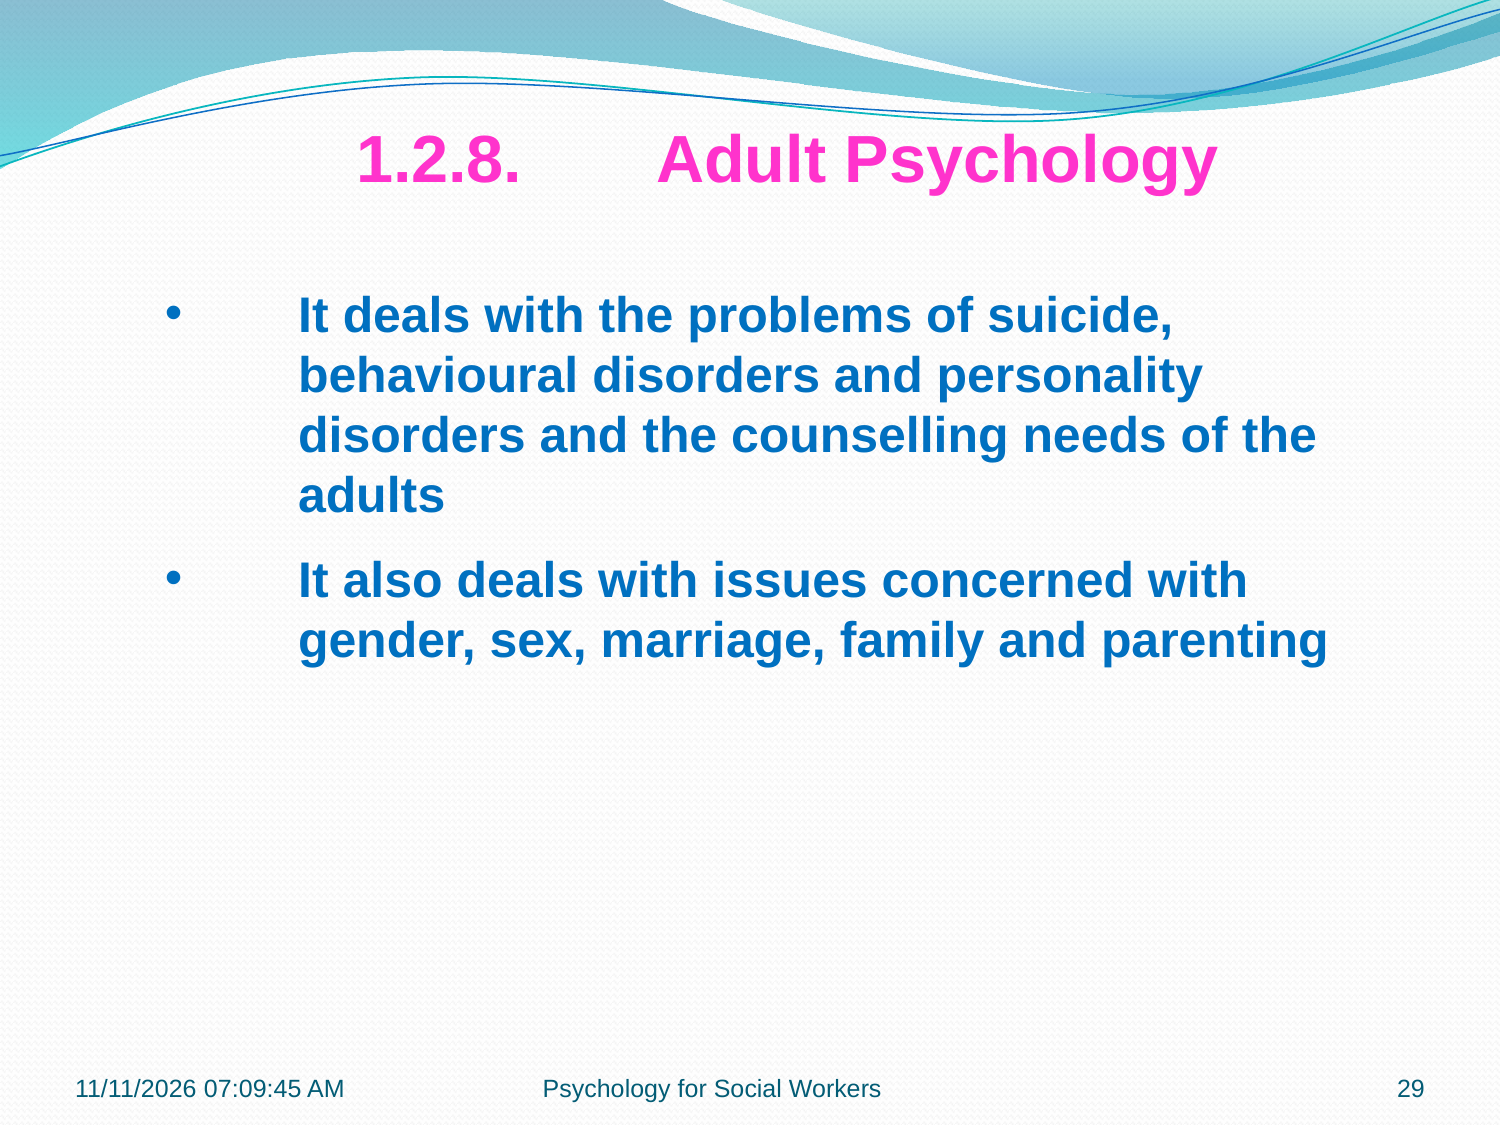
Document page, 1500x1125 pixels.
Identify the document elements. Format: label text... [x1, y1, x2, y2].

slide_number 29 [1299, 1042, 1425, 1103]
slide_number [75, 1042, 425, 1103]
footer Psychology for Social Workers [437, 1050, 988, 1103]
text_box 1.2.8. Adult Psychology [149, 74, 1425, 238]
text_box It deals with the problems of suicide, behavioural disorders and personality disorders and the counselling needs of the adults It also deals with issues concerned with gender, sex, marriage, family and parenting [149, 275, 1363, 1050]
